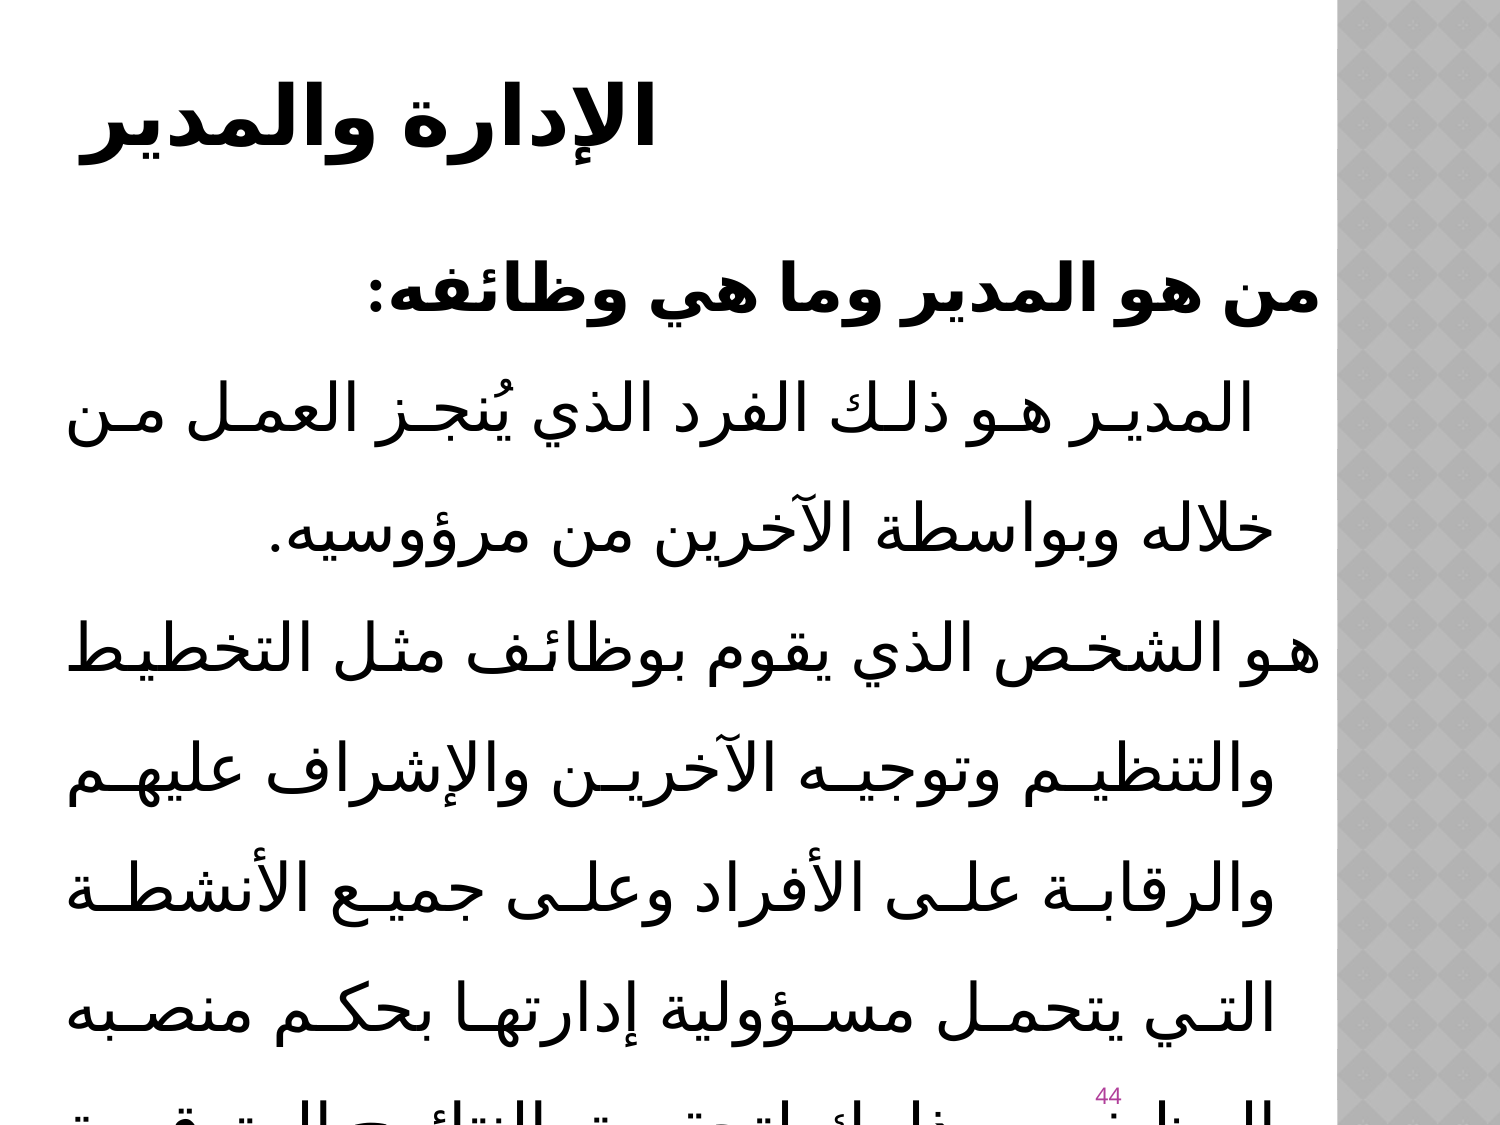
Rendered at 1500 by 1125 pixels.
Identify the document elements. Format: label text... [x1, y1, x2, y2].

title الإدارة والمدير [75, 52, 1263, 163]
list من هو المدير وما هي وظائفه: المدير هو ذلك الفرد الذي يُنجز العمل من خلاله وبواسطة الآخرين من مرؤوسيه. هو الشخص الذي يقوم بوظائف مثل التخطيط والتنظيم وتوجيه الآخرين والإشراف عليهم والرقابة على الأفراد وعلى جميع الأنشطة التي يتحمل مسؤولية إدارتها بحكم منصبه الوظيفي وذلك لتحقيق النتائج المتوقعة للأهداف. [50, 237, 1338, 1038]
slide_number 44 [1025, 1075, 1122, 1113]
